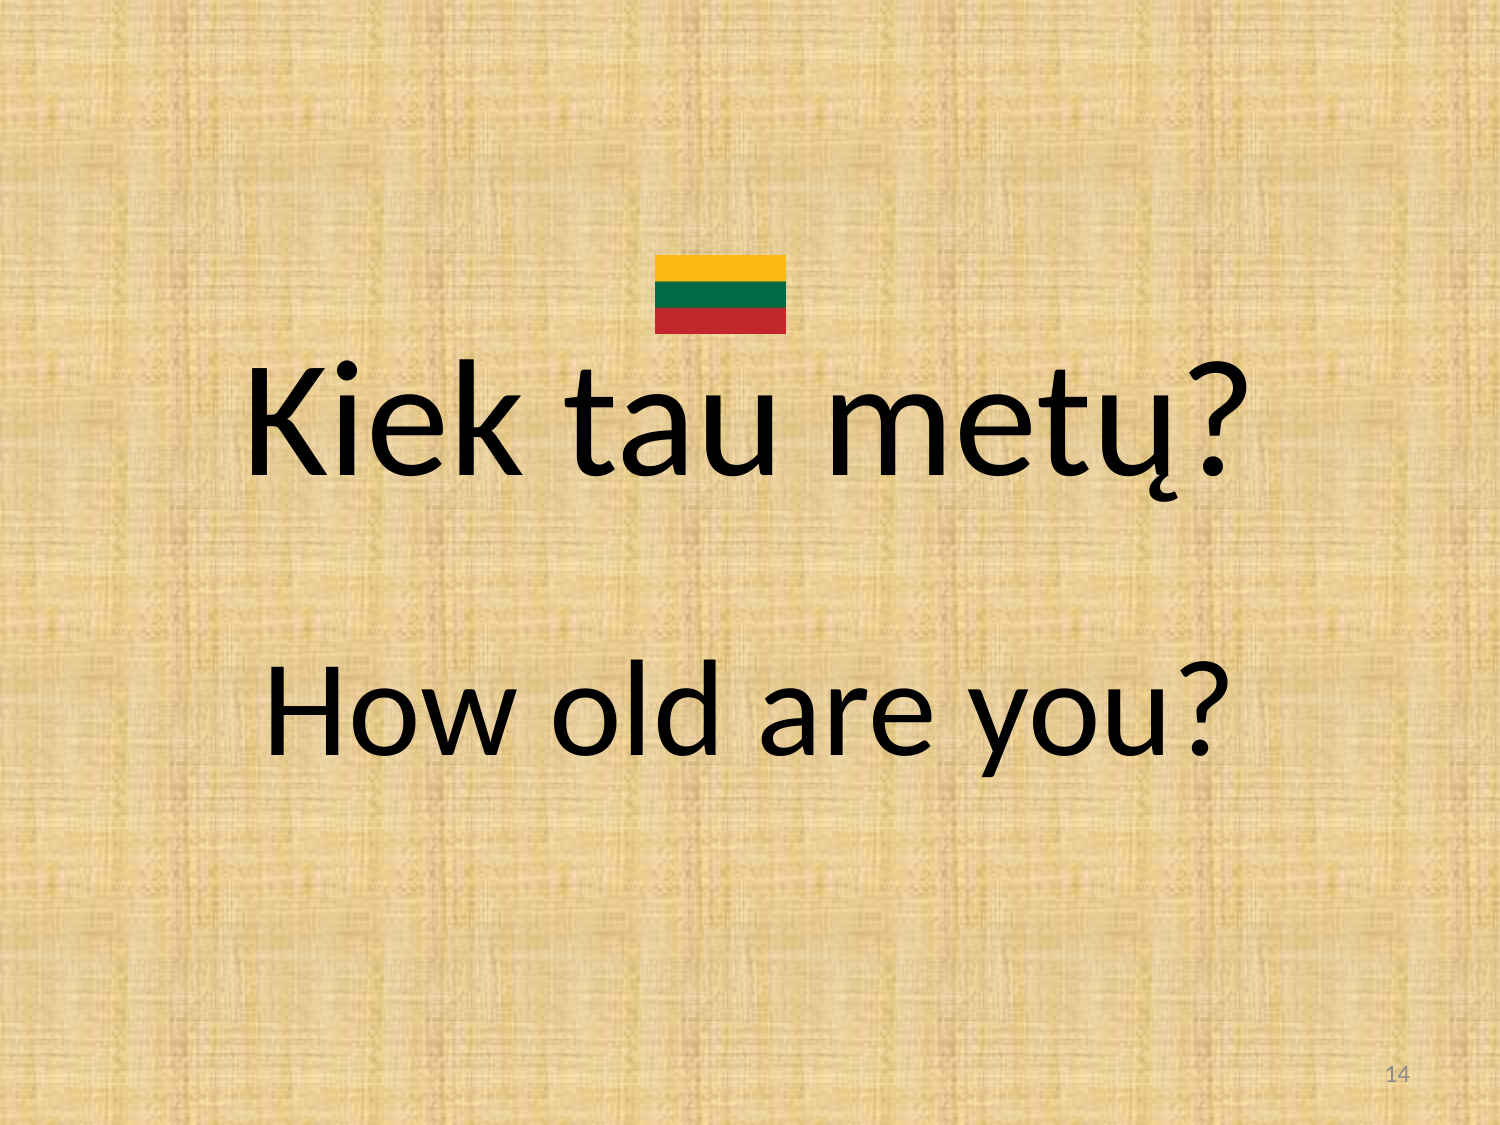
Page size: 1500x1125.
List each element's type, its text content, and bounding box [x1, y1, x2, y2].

title Kiek tau metų? How old are you? [75, 45, 1425, 1047]
picture [0, 0, 1500, 1125]
slide_number 14 [1074, 1042, 1425, 1103]
